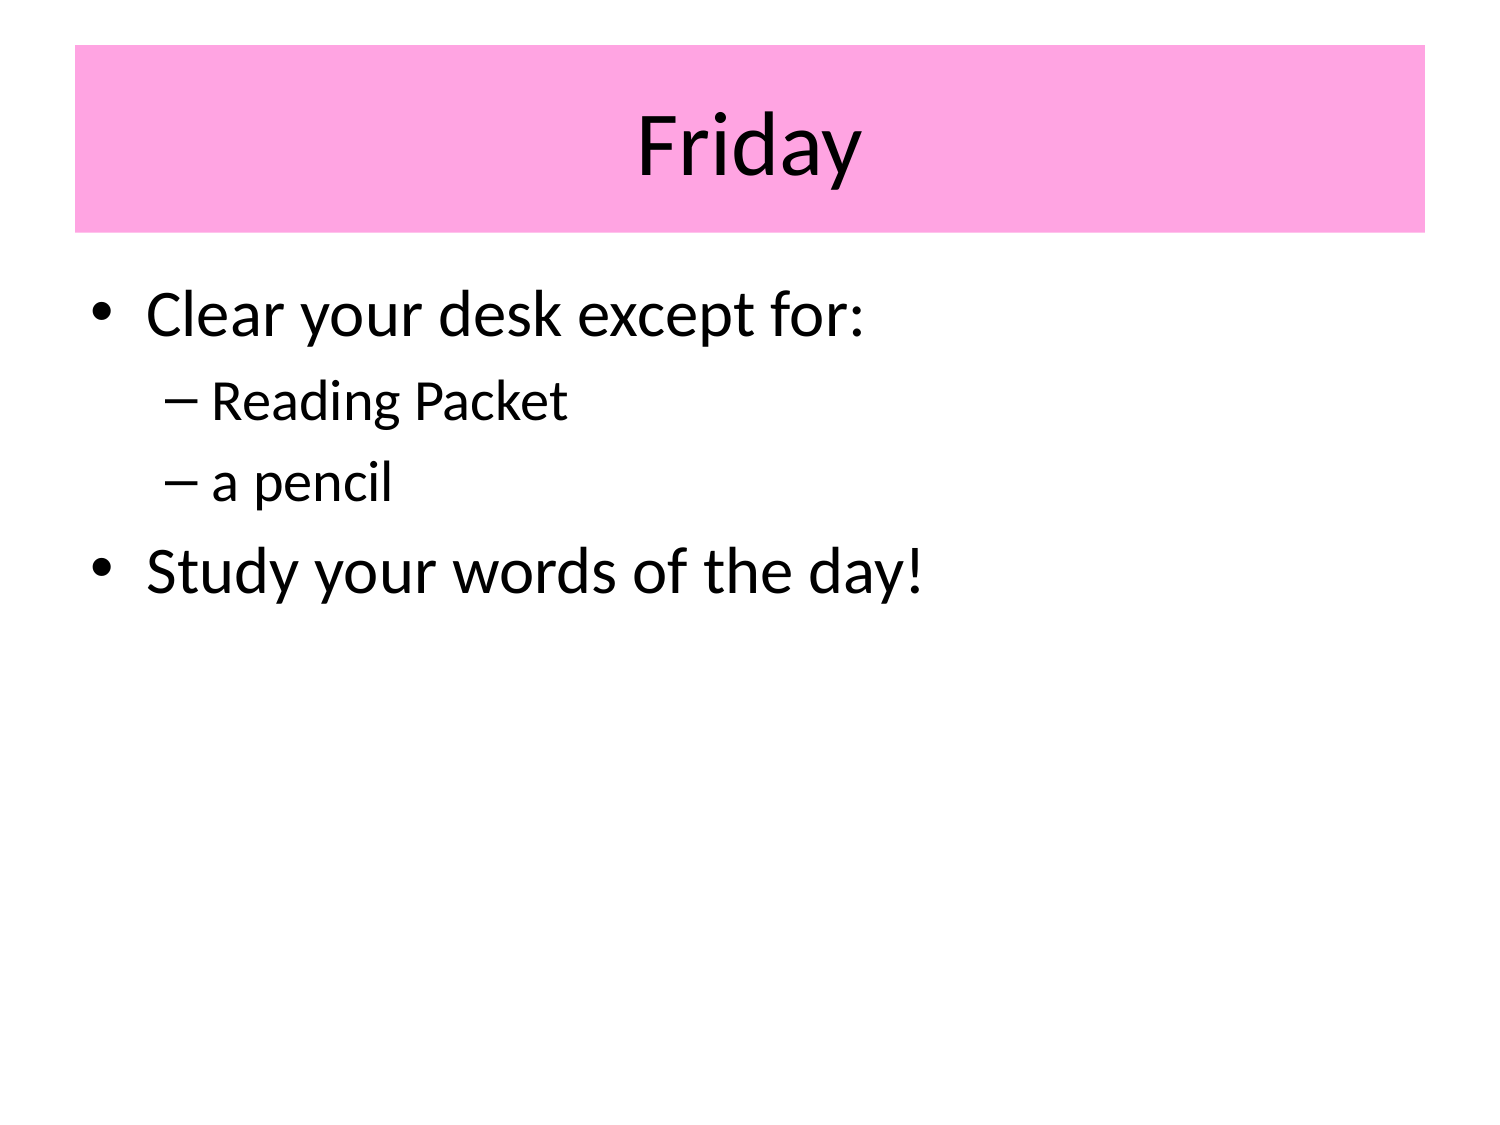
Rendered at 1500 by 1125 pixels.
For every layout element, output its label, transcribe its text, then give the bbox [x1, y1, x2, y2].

list Clear your desk except for: Reading Packet a pencil Study your words of the day! [75, 262, 1425, 1005]
title Friday [75, 45, 1425, 233]
